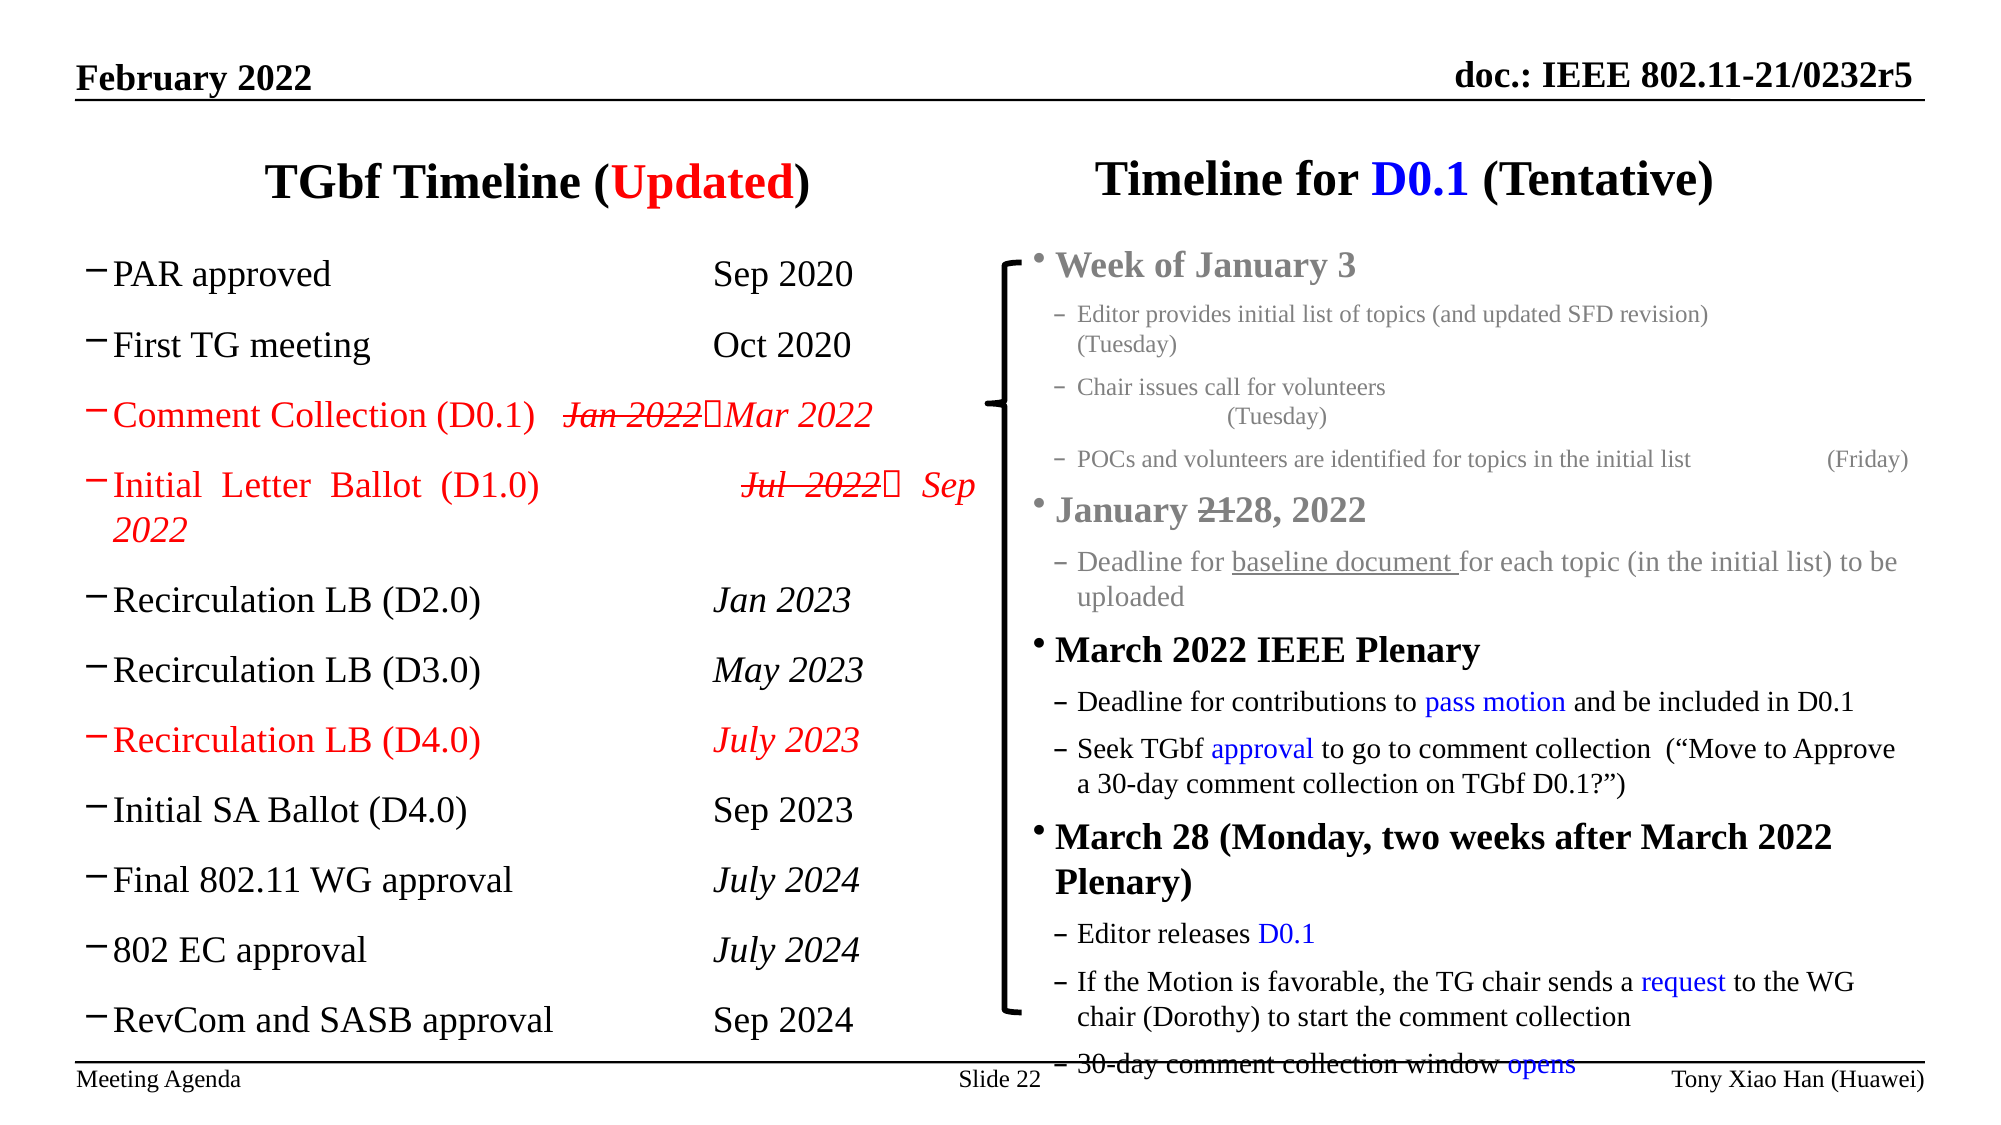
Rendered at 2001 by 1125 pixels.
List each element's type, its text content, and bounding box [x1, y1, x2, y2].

text_box PAR approved Sep 2020 First TG meeting Oct 2020 Comment Collection (D0.1) Jan 2022Mar 2022 Initial Letter Ballot (D1.0) Jul 2022 Sep 2022 Recirculation LB (D2.0) Jan 2023 Recirculation LB (D3.0) May 2023 Recirculation LB (D4.0) July 2023 Initial SA Ballot (D4.0) Sep 2023 Final 802.11 WG approval July 2024 802 EC approval July 2024 RevCom and SASB approval Sep 2024 [74, 243, 988, 963]
text_box [987, 262, 1022, 1013]
text_box Week of January 3 Editor provides initial list of topics (and updated SFD revision) (Tuesday) Chair issues call for volunteers (Tuesday) POCs and volunteers are identified for topics in the initial list (Friday) January 2128, 2022 Deadline for baseline document for each topic (in the initial list) to be uploaded March 2022 IEEE Plenary Deadline for contributions to pass motion and be included in D0.1 Seek TGbf approval to go to comment collection (“Move to Approve a 30-day comment collection on TGbf D0.1?”) March 28 (Monday, two weeks after March 2022 Plenary) Editor releases D0.1 If the Motion is favorable, the TG chair sends a request to the WG chair (Dorothy) to start the comment collection 30-day comment collection window opens [1021, 234, 1925, 1013]
text_box Timeline for D0.1 (Tentative) [1067, 141, 1742, 209]
title TGbf Timeline (Updated) [162, 141, 913, 217]
